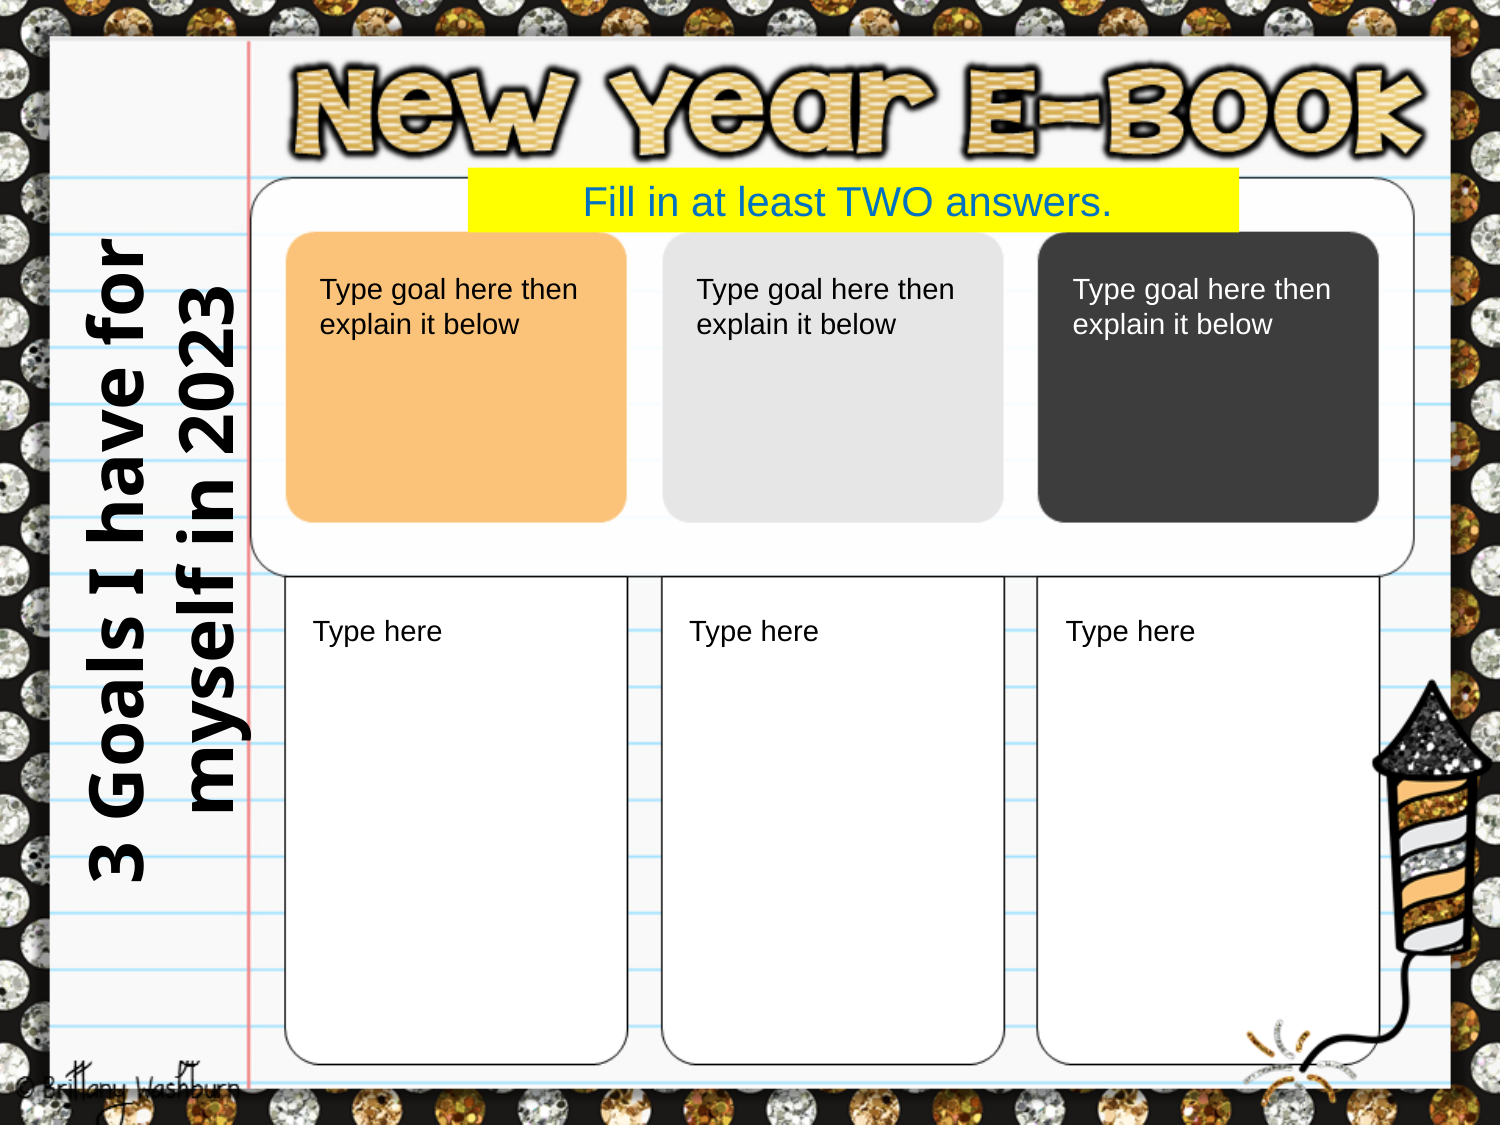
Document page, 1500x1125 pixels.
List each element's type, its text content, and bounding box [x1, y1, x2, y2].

text_box Fill in at least TWO answers. [467, 167, 1240, 233]
text_box Type here [297, 597, 614, 1046]
picture [0, 0, 1500, 1125]
text_box Type here [1050, 597, 1368, 1046]
text_box Type here [674, 597, 991, 1046]
text_box Type goal here then explain it below [681, 255, 991, 488]
text_box Type goal here then explain it below [1057, 255, 1368, 488]
text_box 3 Goals I have for myself in 2023 [53, 39, 258, 1062]
text_box Type goal here then explain it below [304, 255, 614, 488]
